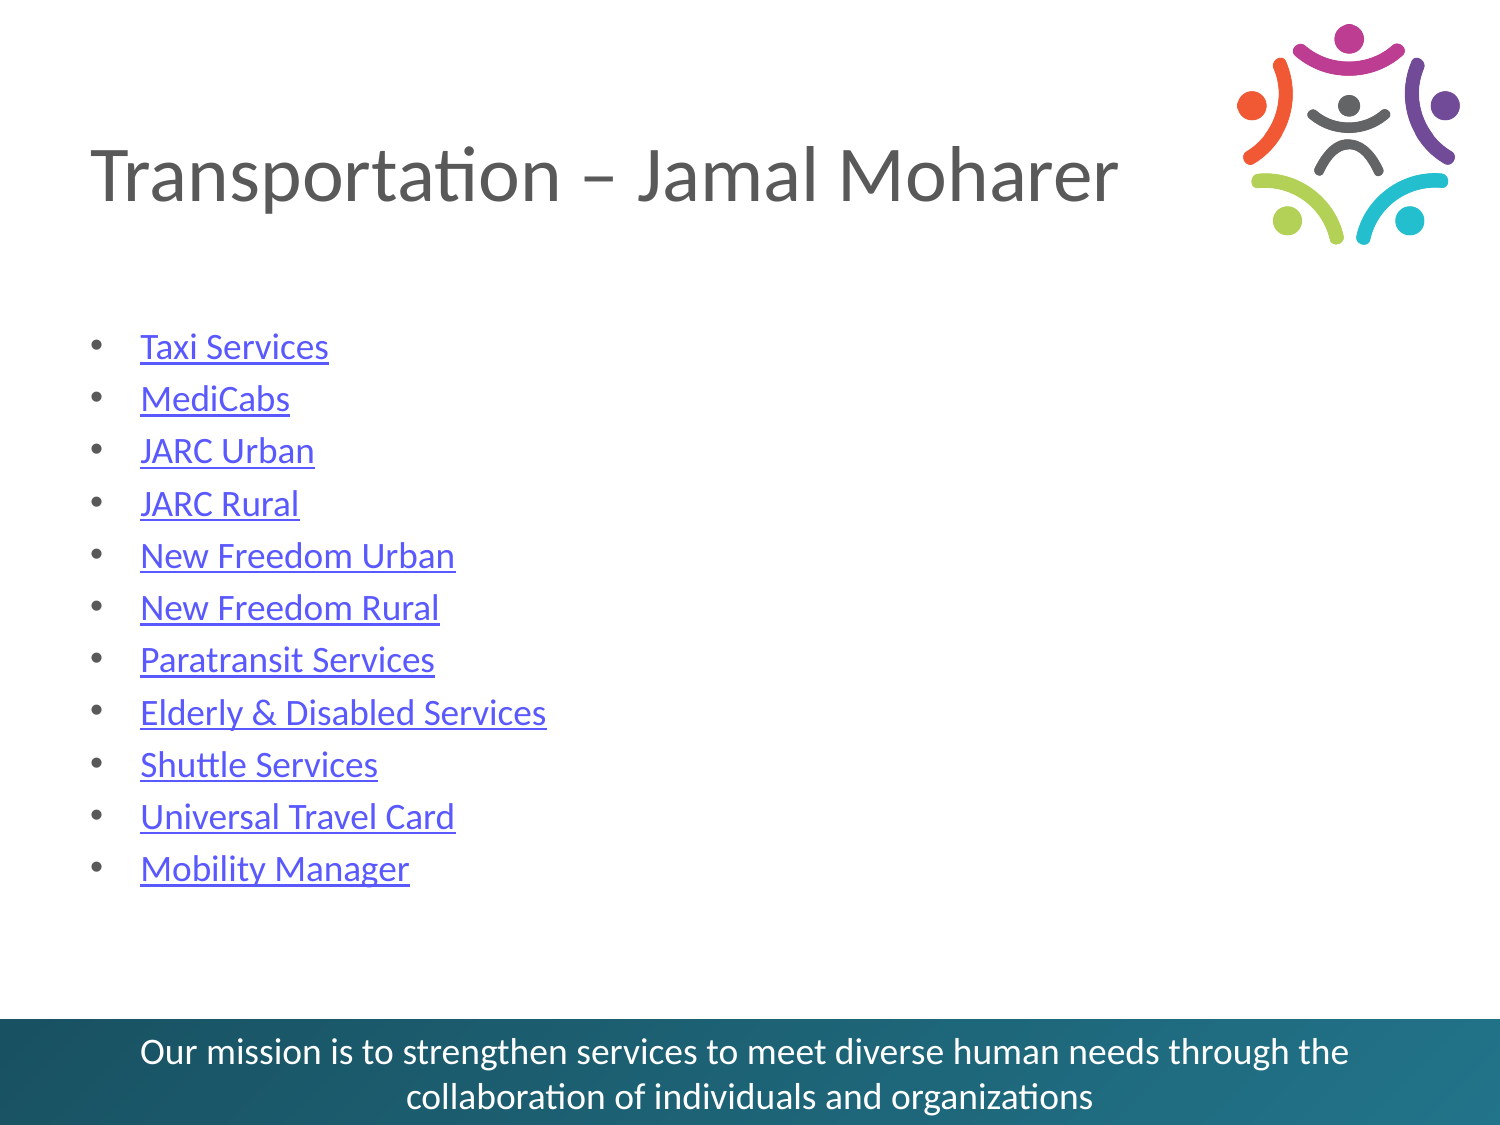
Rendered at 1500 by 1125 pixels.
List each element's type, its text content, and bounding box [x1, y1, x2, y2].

list Taxi Services MediCabs JARC Urban JARC Rural New Freedom Urban New Freedom Rural Paratransit Services Elderly & Disabled Services Shuttle Services Universal Travel Card Mobility Manager [73, 261, 1427, 1001]
title Transportation – Jamal Moharer [75, 87, 1225, 225]
picture [1237, 24, 1460, 245]
